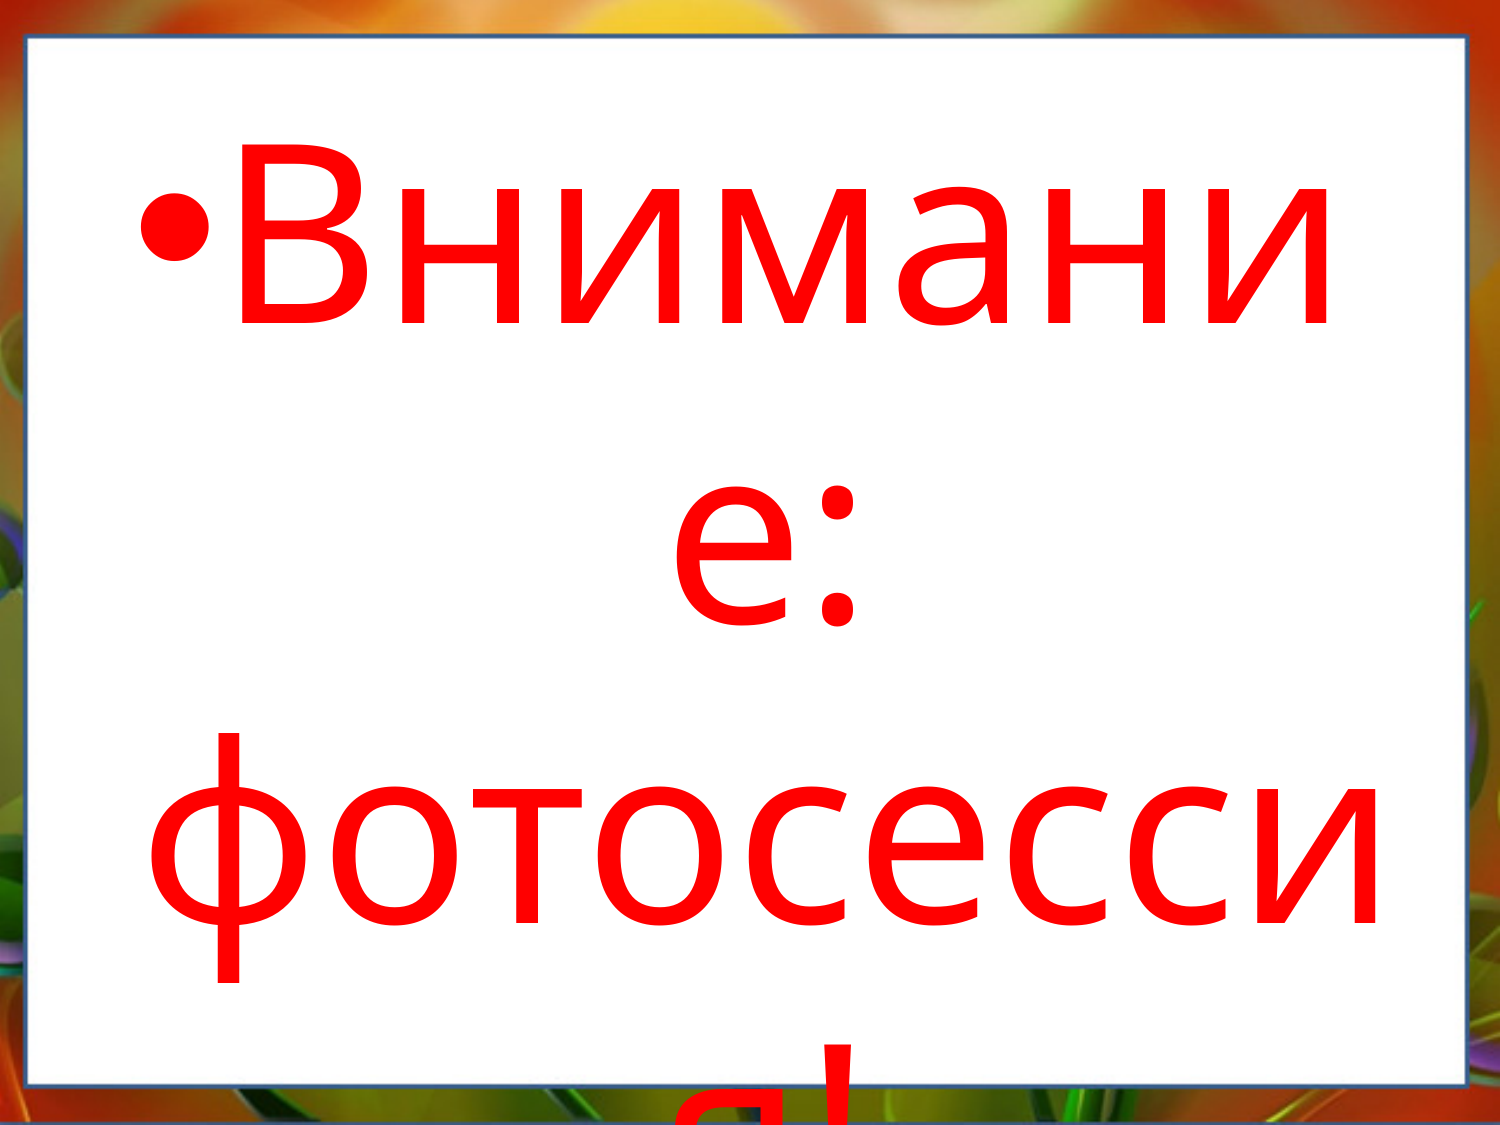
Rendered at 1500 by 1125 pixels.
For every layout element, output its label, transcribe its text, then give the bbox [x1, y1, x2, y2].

list Внимание: фотосессия! Вести с урока технологии [64, 66, 1416, 1083]
picture [0, 0, 1500, 1125]
